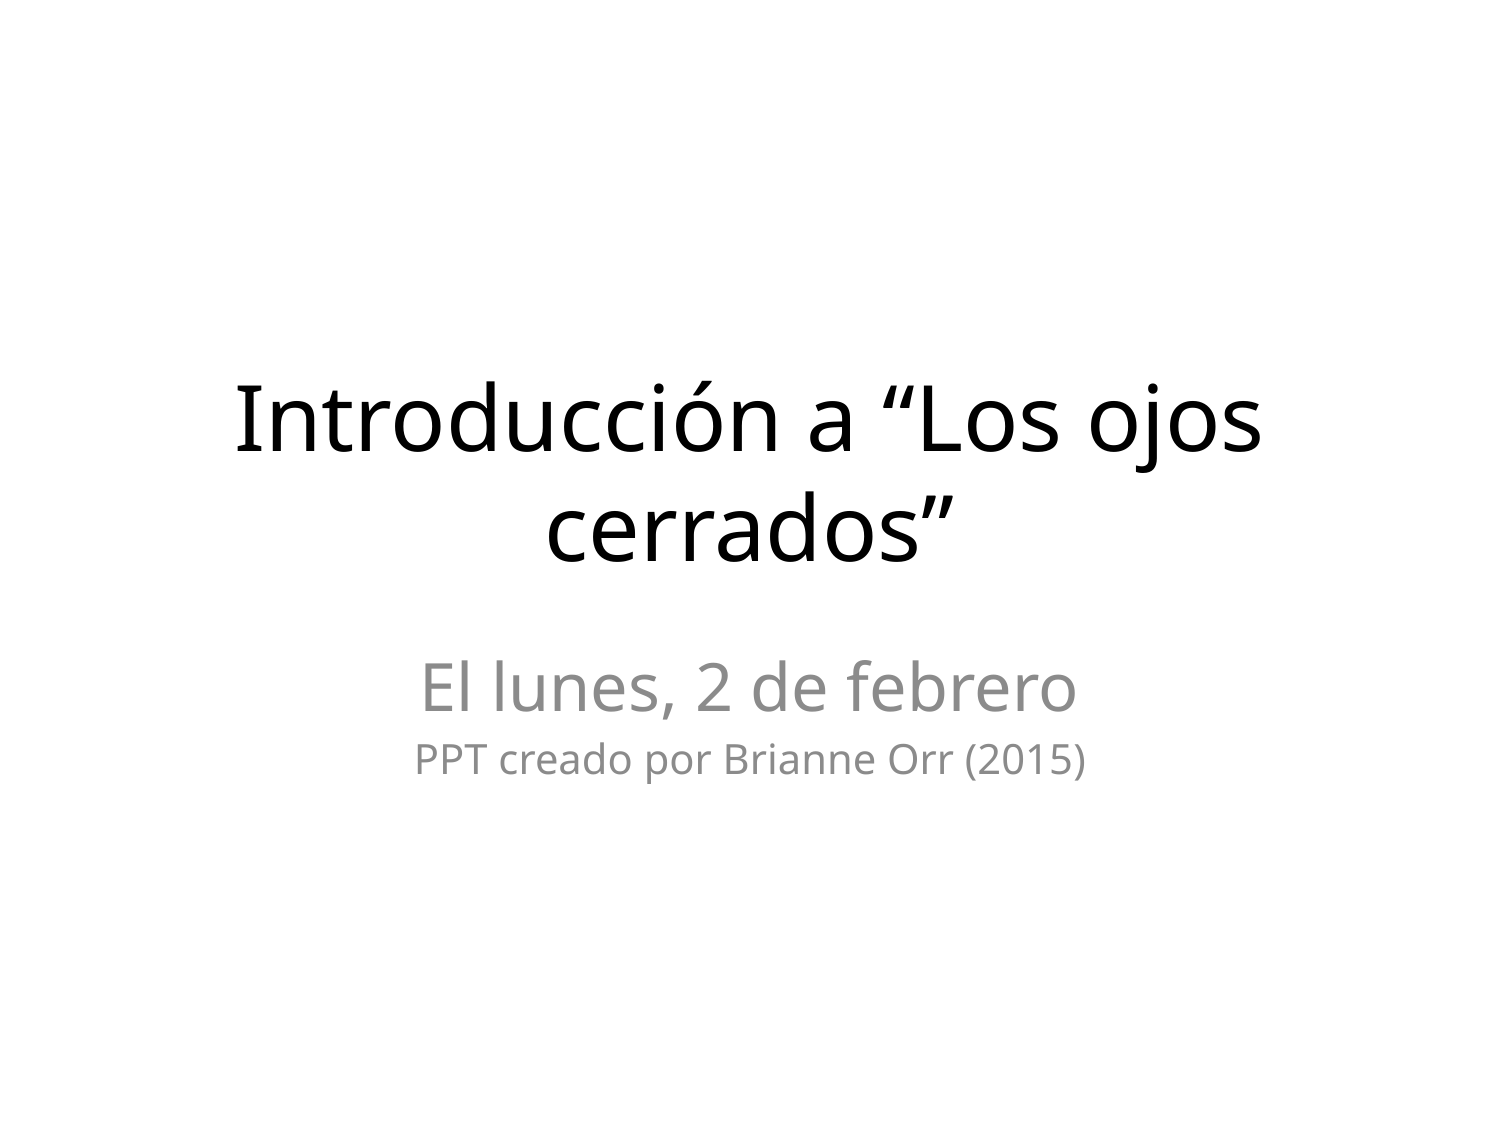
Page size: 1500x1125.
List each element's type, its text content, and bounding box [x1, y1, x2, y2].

title Introducción a “Los ojos cerrados” [112, 349, 1388, 591]
subtitle El lunes, 2 de febrero PPT creado por Brianne Orr (2015) [225, 637, 1275, 925]
